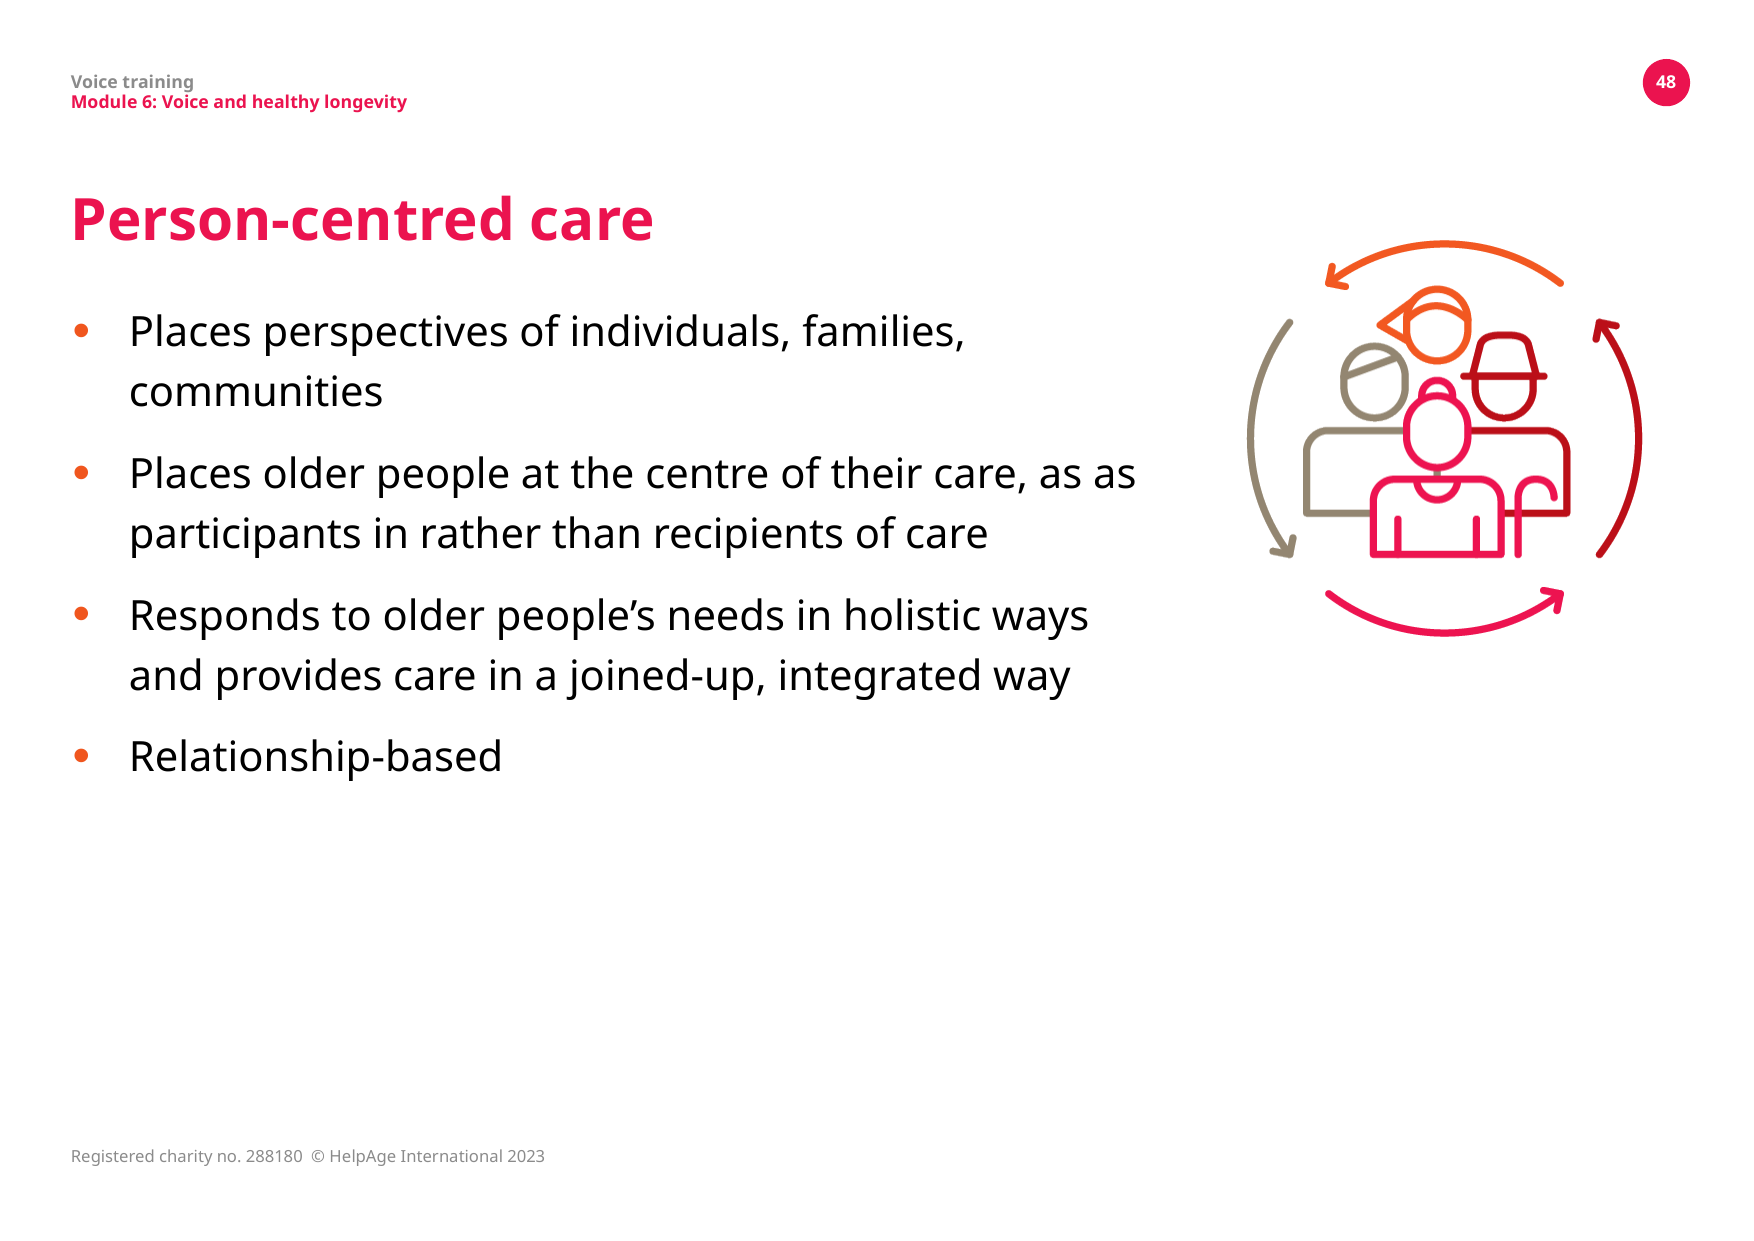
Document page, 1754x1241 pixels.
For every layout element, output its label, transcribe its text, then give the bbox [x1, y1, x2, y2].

picture [1246, 240, 1643, 637]
list Places perspectives of individuals, families, communities Places older people at the centre of their care, as as participants in rather than recipients of care Responds to older people’s needs in holistic ways and provides care in a joined-up, integrated way Relationship-based [70, 295, 1161, 1083]
slide_number 48 [1642, 71, 1690, 105]
footer Voice training Module 6: Voice and healthy longevity [70, 70, 840, 138]
title Person-centred care [70, 182, 1458, 298]
